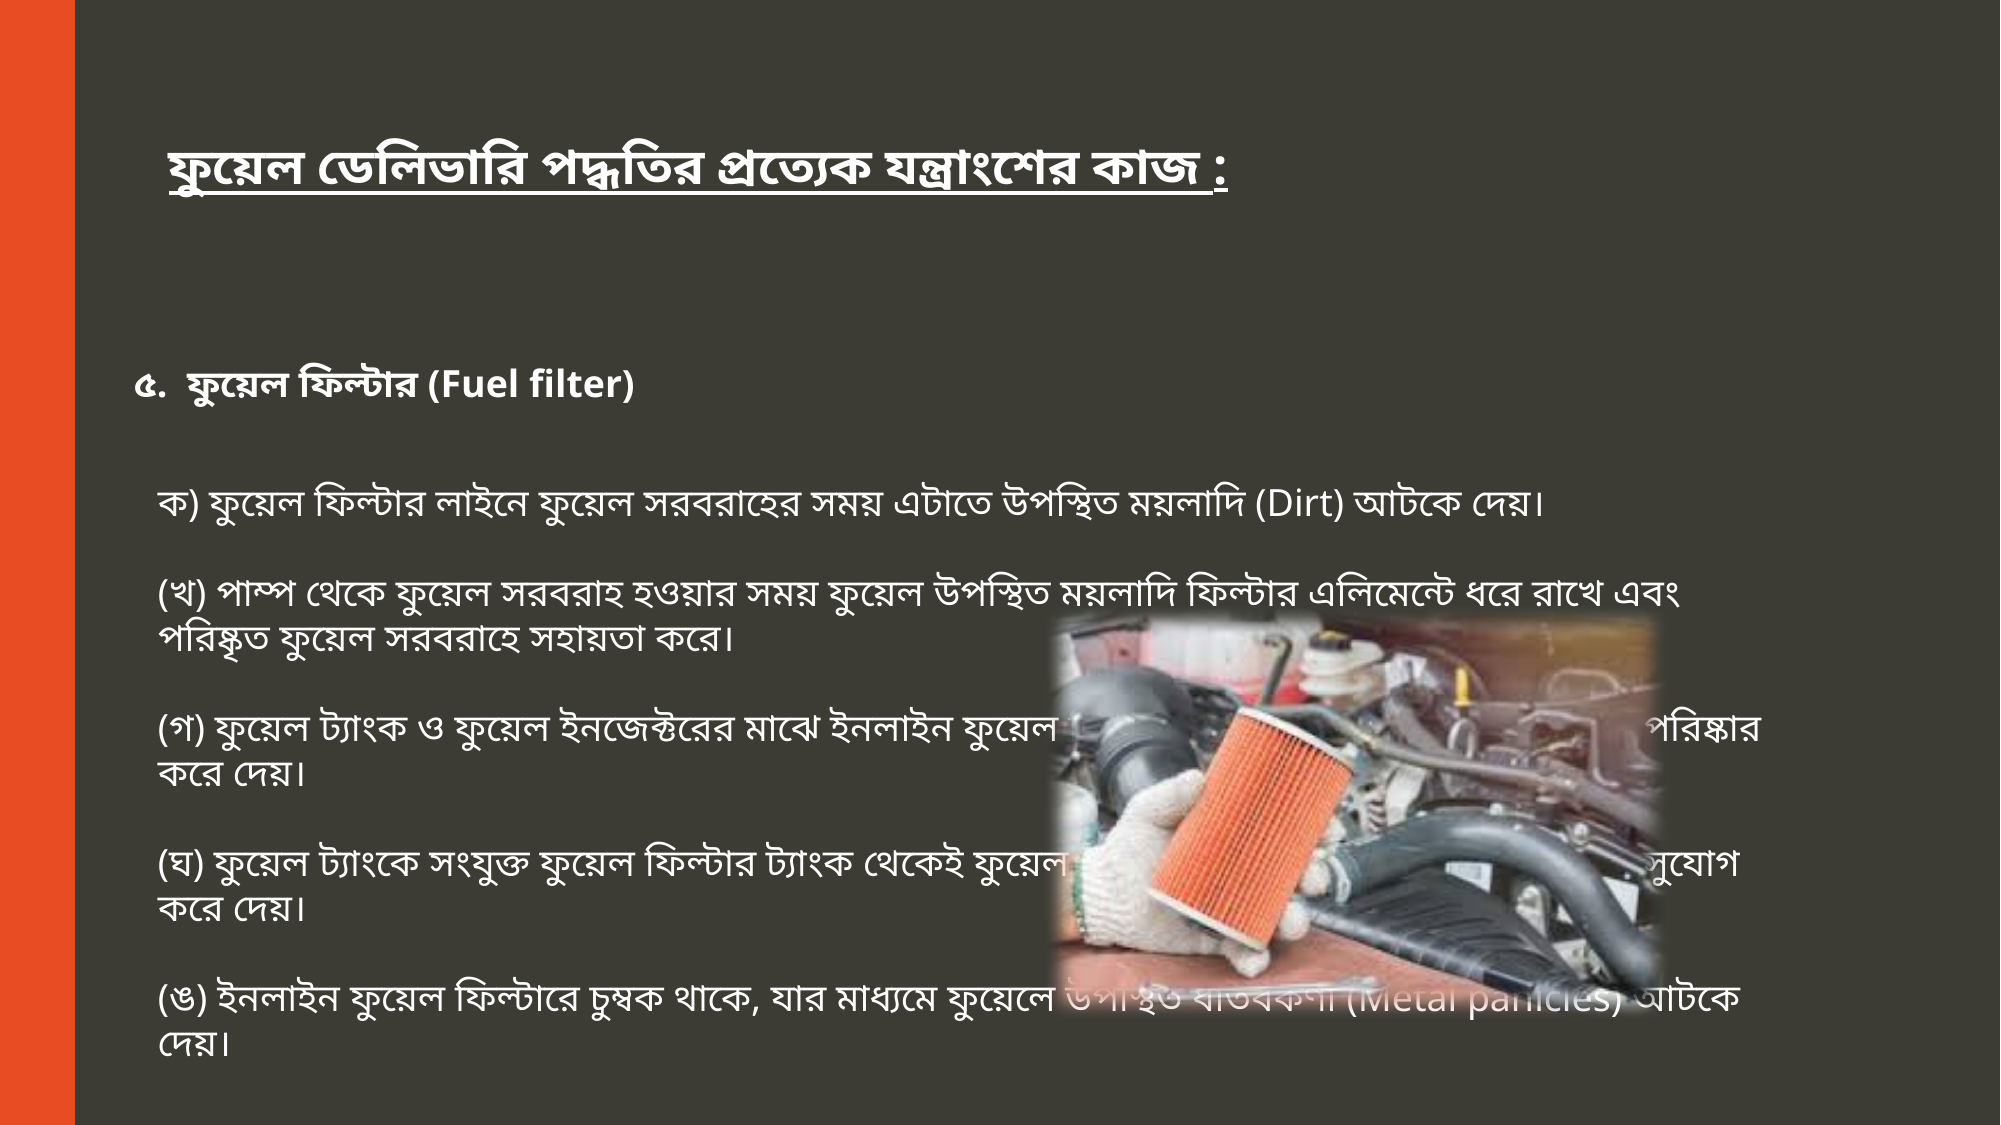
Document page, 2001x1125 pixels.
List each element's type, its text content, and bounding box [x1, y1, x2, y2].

text_box ক) ফুয়েল ফিল্টার লাইনে ফুয়েল সরবরাহের সময় এটাতে উপস্থিত ময়লাদি (Dirt) আটকে দেয়। (খ) পাম্প থেকে ফুয়েল সরবরাহ হওয়ার সময় ফুয়েল উপস্থিত ময়লাদি ফিল্টার এলিমেন্টে ধরে রাখে এবং পরিষ্কৃত ফুয়েল সরবরাহে সহায়তা করে। (গ) ফুয়েল ট্যাংক ও ফুয়েল ইনজেক্টরের মাঝে ইনলাইন ফুয়েল ফিল্টার ব্যবহৃত হয়, যা লাইনের ফুয়েল পরিষ্কার করে দেয়। (ঘ) ফুয়েল ট্যাংকে সংযুক্ত ফুয়েল ফিল্টার ট্যাংক থেকেই ফুয়েল ছেঁকে পরিষ্কার করে পাম্পে সরবরাহের সুযোগ করে দেয়। (ঙ) ইনলাইন ফুয়েল ফিল্টারে চুম্বক থাকে, যার মাধ্যমে ফুয়েলে উপস্থিত ধাতবকণা (Metal panicles) আটকে দেয়। [143, 471, 1812, 1071]
text_box ৫. ফুয়েল ফিল্টার (Fuel filter) [118, 352, 651, 413]
picture [1042, 602, 1670, 1021]
text_box ফুয়েল ডেলিভারি পদ্ধতির প্রত্যেক যন্ত্রাংশের কাজ : [154, 126, 1243, 202]
